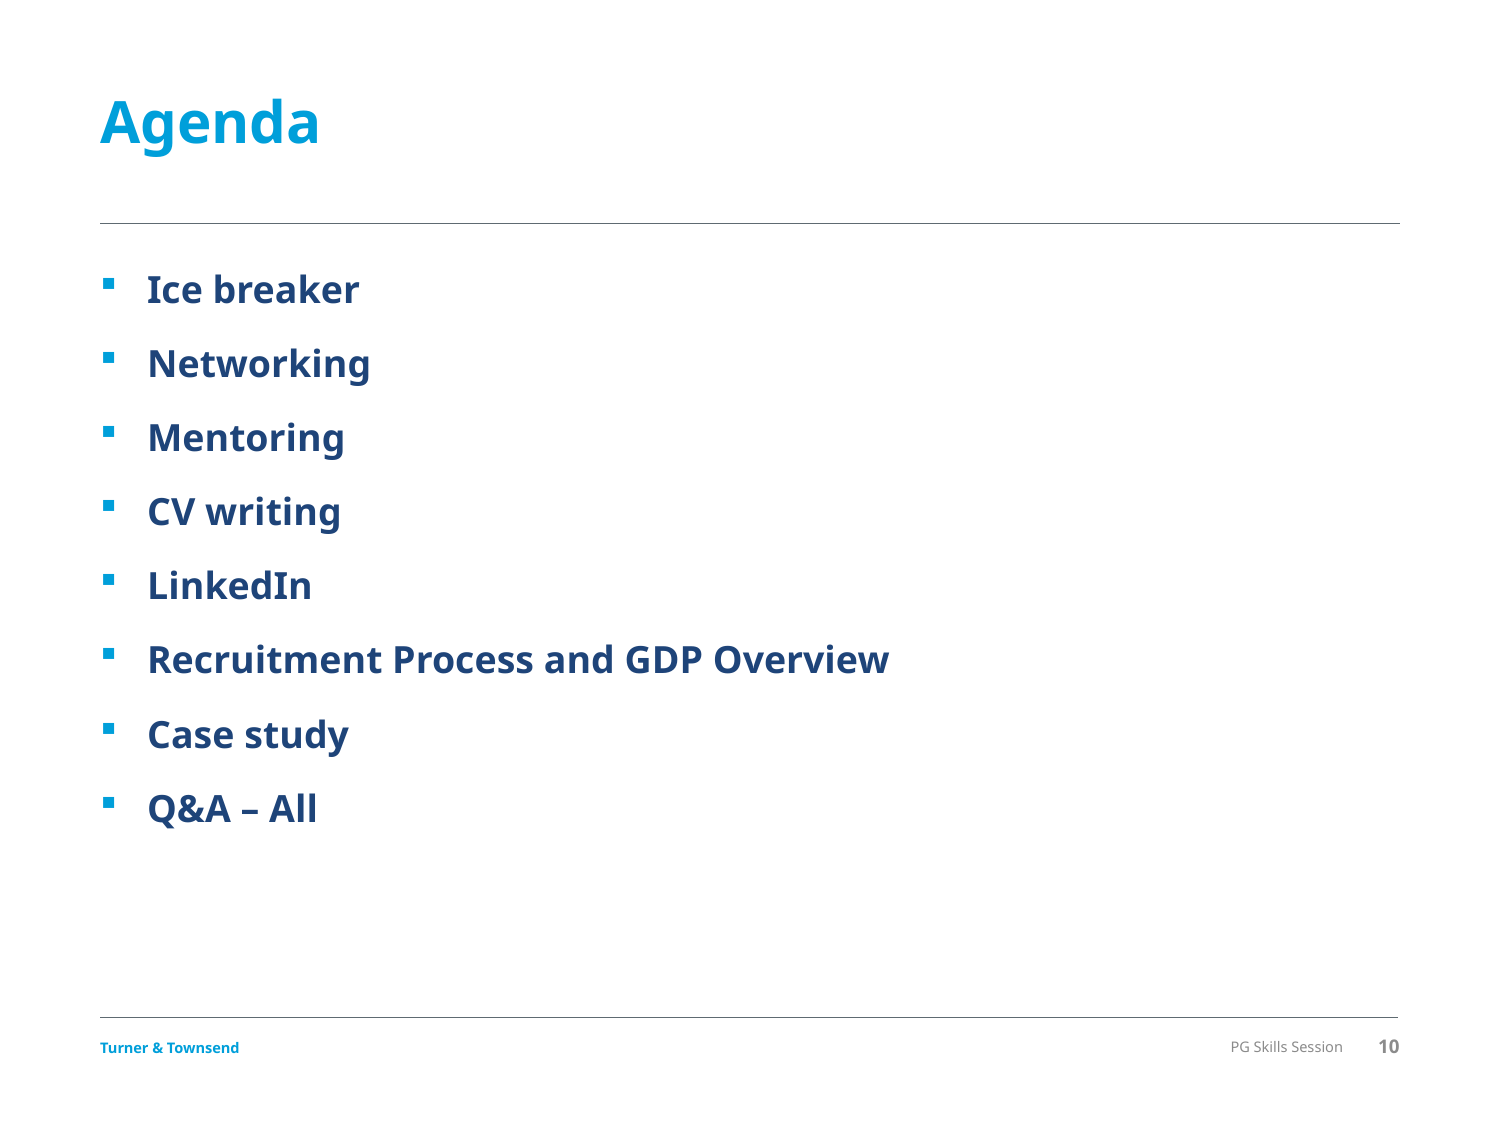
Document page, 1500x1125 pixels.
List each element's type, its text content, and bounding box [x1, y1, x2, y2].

footer PG Skills Session [584, 1026, 1343, 1068]
title Agenda [100, 43, 1400, 197]
slide_number 10 [1343, 1026, 1400, 1068]
list Ice breaker Networking Mentoring CV writing LinkedIn Recruitment Process and GDP Overview Case study Q&A – All [100, 265, 1400, 1007]
